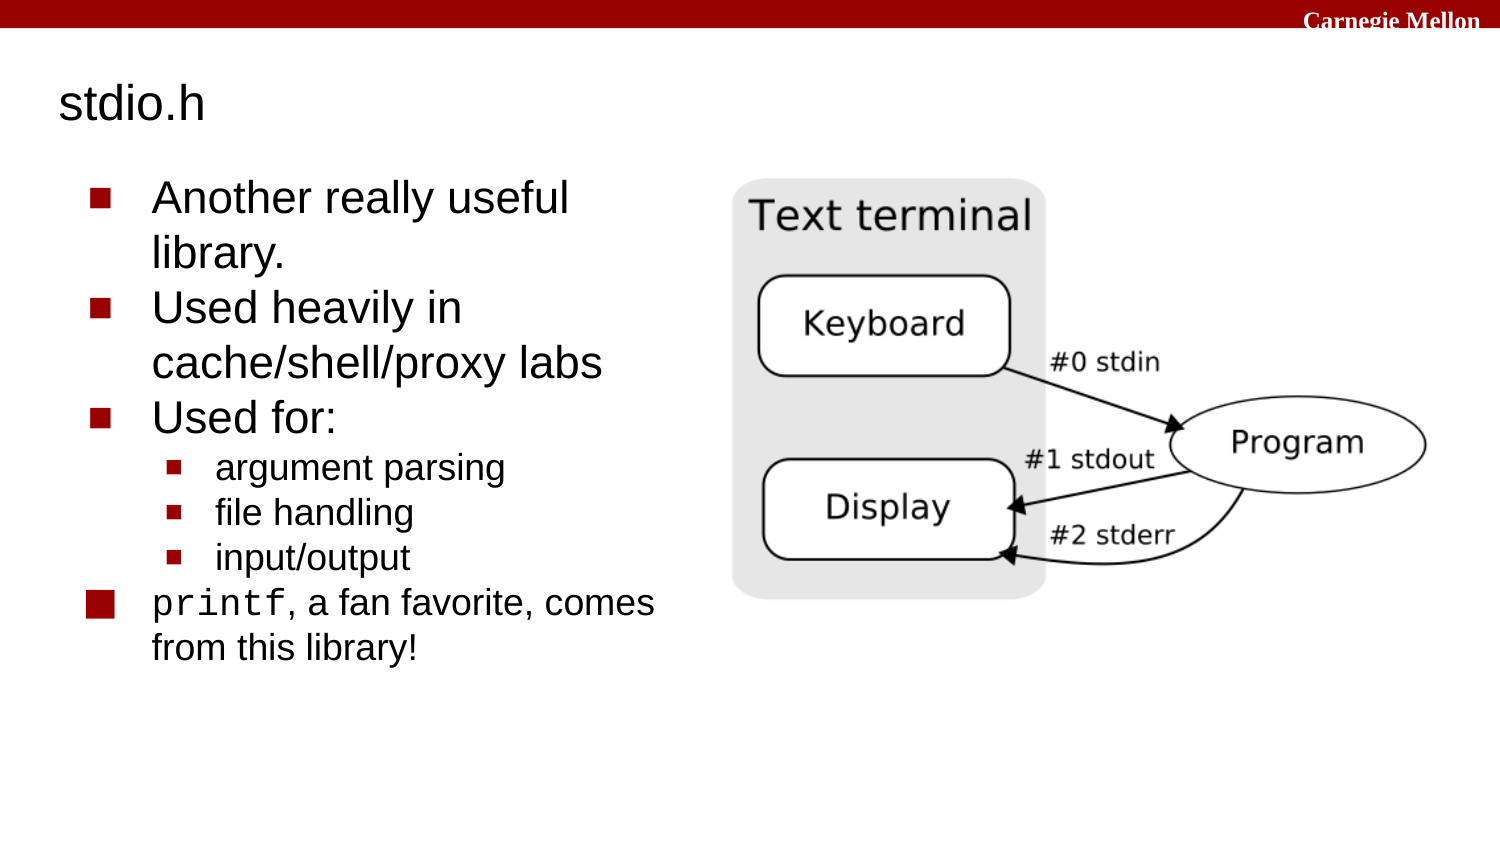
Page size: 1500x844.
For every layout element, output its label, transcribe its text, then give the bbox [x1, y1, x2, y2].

list Another really useful library. Used heavily in cache/shell/proxy labs Used for: argument parsing file handling input/output printf, a fan favorite, comes from this library! [65, 167, 707, 780]
title stdio.h [58, 53, 1304, 148]
picture [725, 172, 1433, 607]
